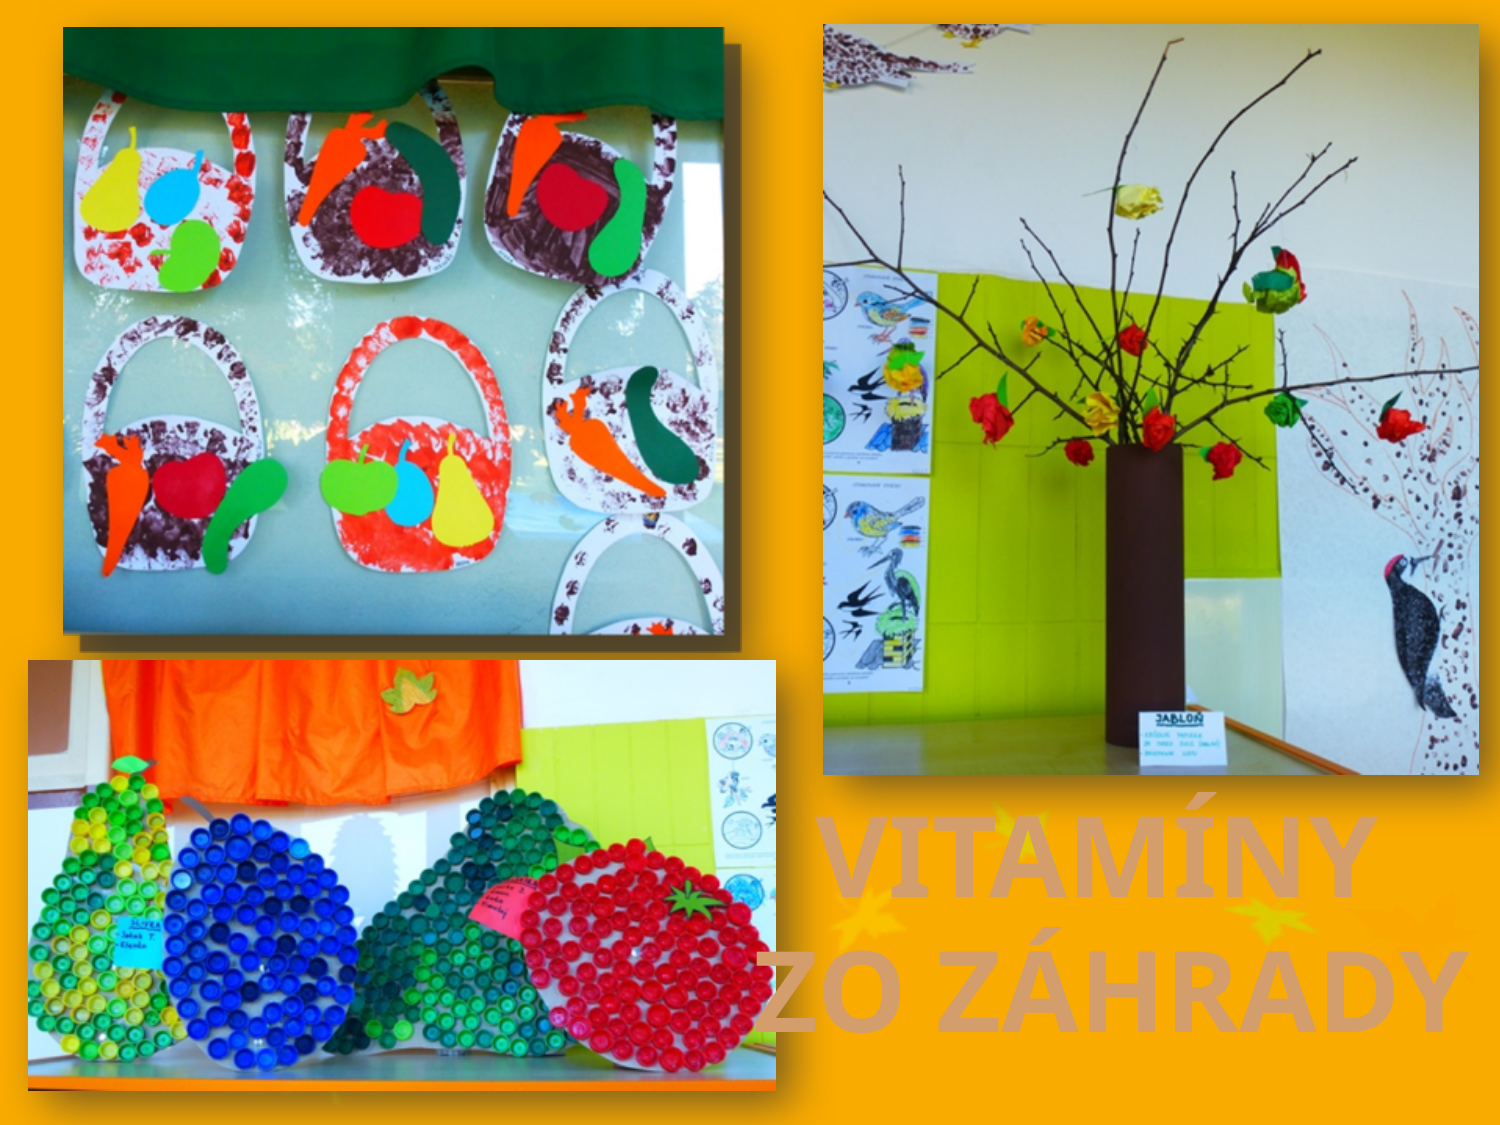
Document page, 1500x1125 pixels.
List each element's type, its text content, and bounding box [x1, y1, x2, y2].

text_box VITAMÍNY ZO ZÁHRADY [781, 777, 1486, 1063]
picture [0, 0, 1500, 1125]
